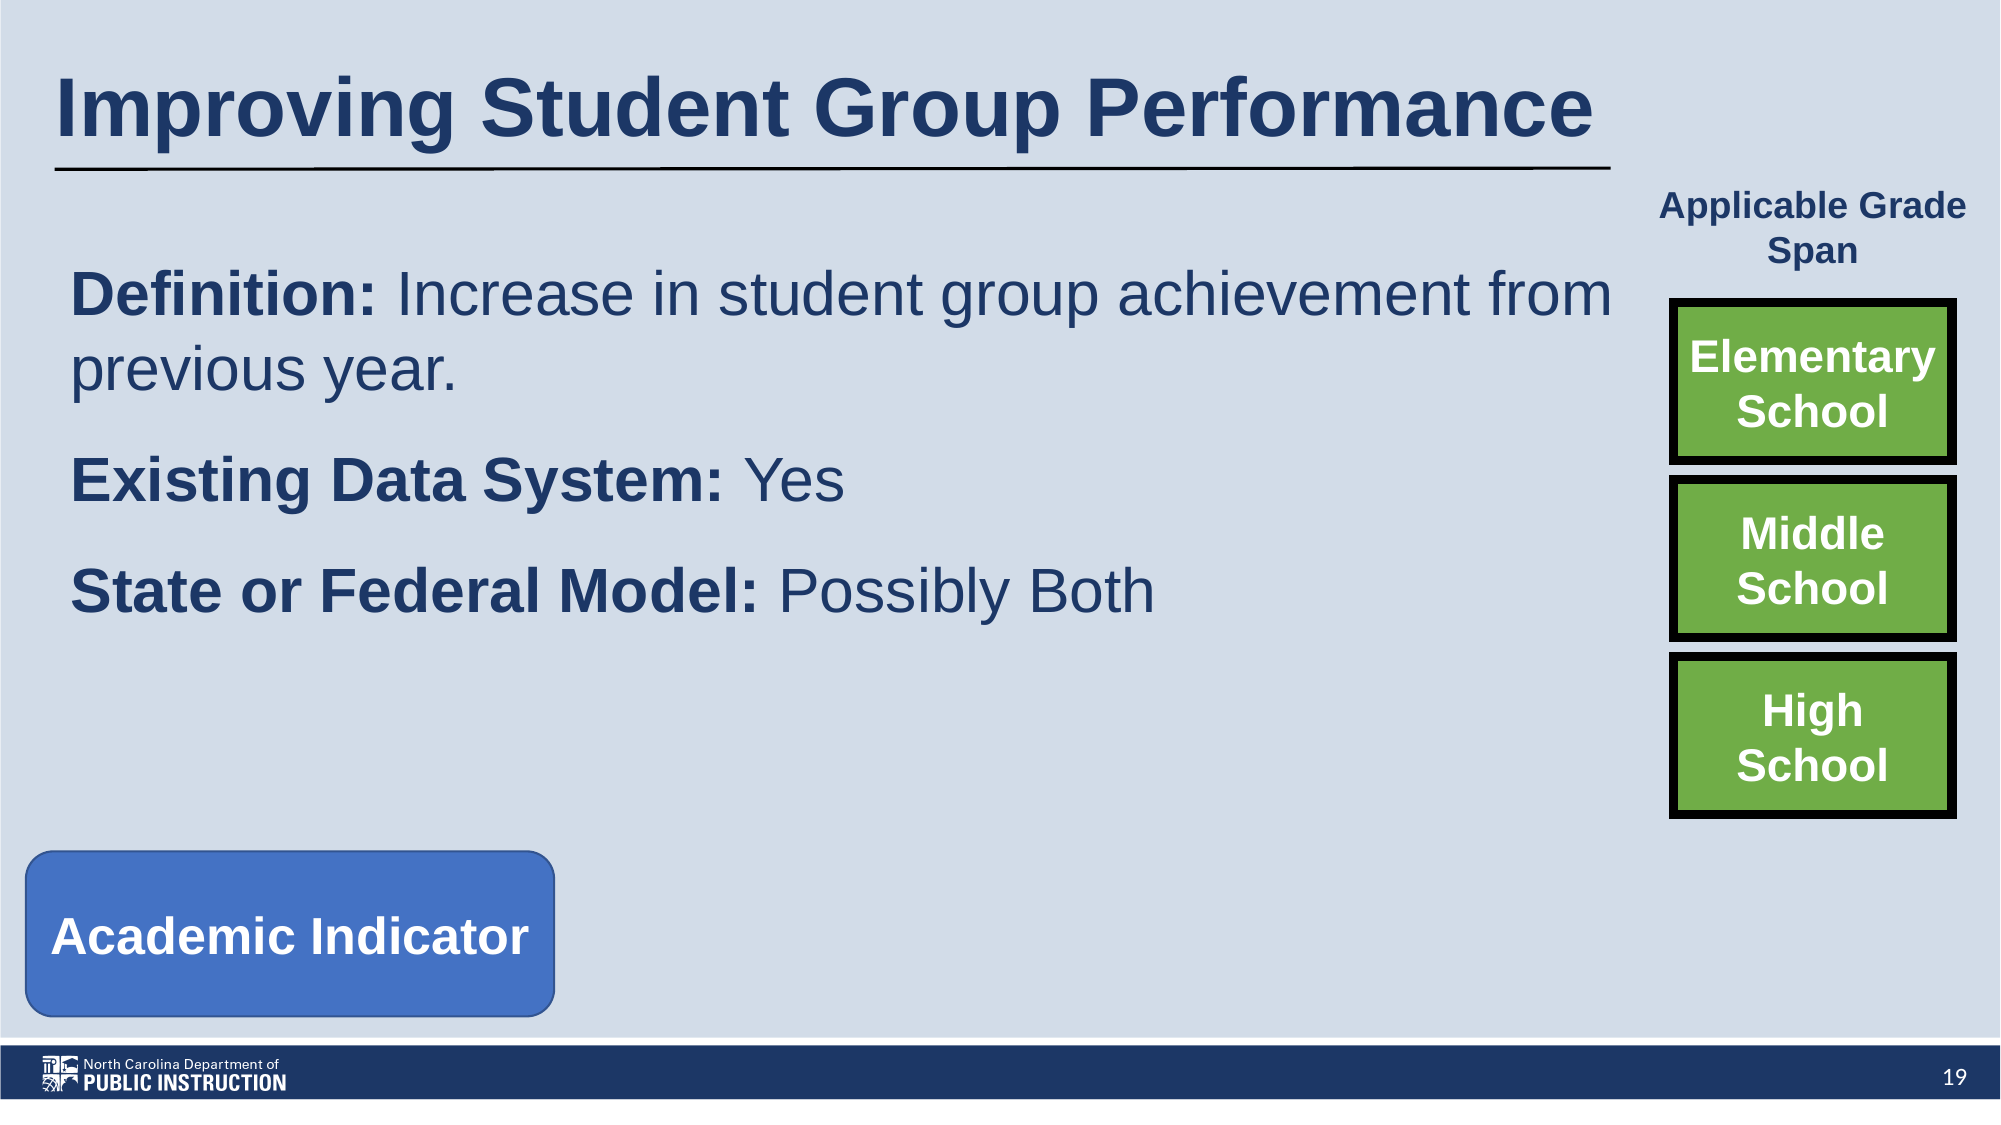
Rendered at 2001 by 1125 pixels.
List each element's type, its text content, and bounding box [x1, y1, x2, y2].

title Improving Student Group Performance [40, 0, 1766, 219]
picture [0, 0, 2001, 1125]
text_box Middle School [1673, 478, 1953, 638]
text_box High School [1673, 655, 1953, 815]
text_box Applicable Grade Span [1608, 173, 2000, 279]
text_box Academic Indicator [24, 850, 556, 1018]
text_box Elementary School [1673, 302, 1953, 462]
list Definition: Increase in student group achievement from previous year. Existing Data System: Yes State or Federal Model: Possibly Both [55, 245, 1668, 871]
slide_number 19 [1494, 1045, 1983, 1106]
